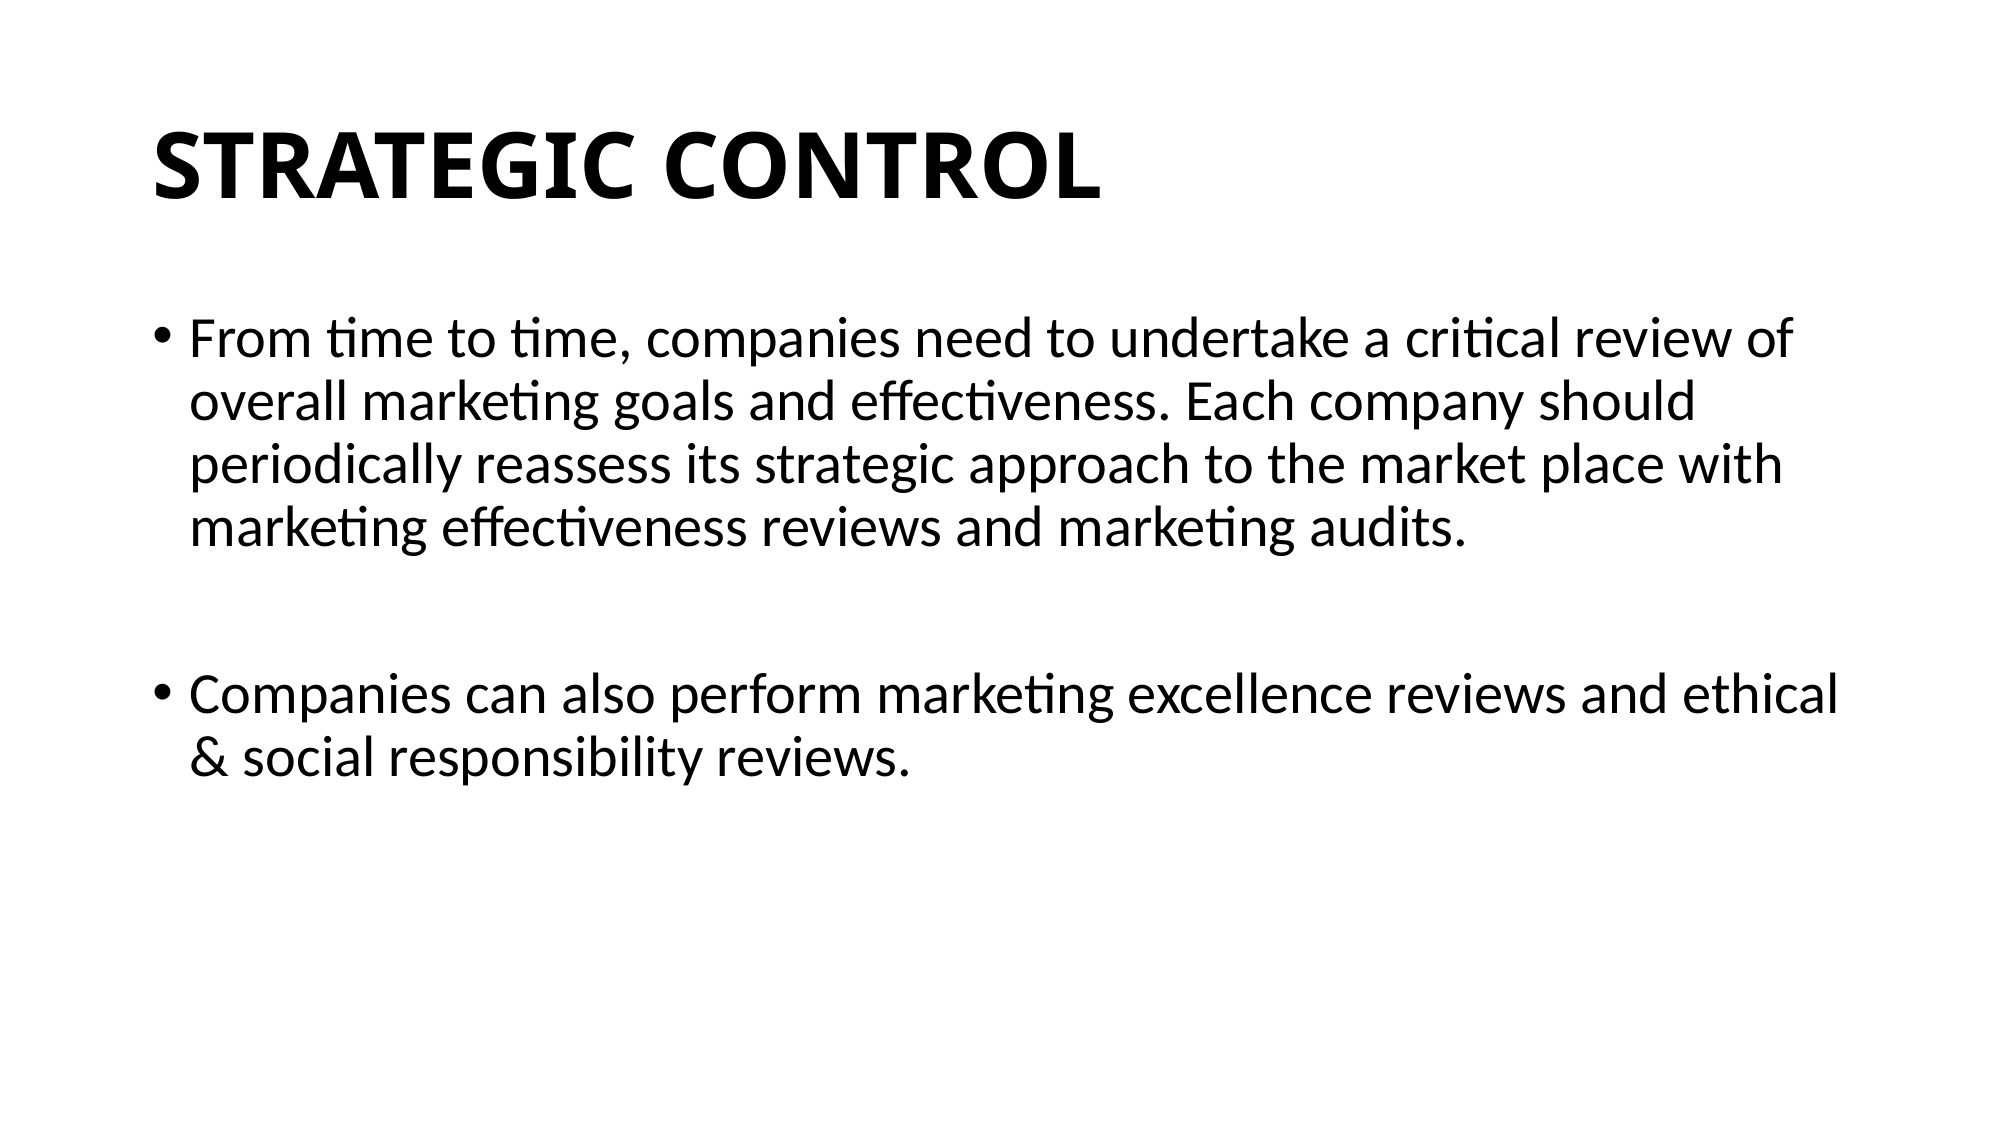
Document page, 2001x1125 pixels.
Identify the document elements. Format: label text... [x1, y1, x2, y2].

title STRATEGIC CONTROL [137, 59, 1863, 278]
list From time to time, companies need to undertake a critical review of overall marketing goals and effectiveness. Each company should periodically reassess its strategic approach to the market place with marketing effectiveness reviews and marketing audits. Companies can also perform marketing excellence reviews and ethical & social responsibility reviews. [137, 299, 1863, 1014]
